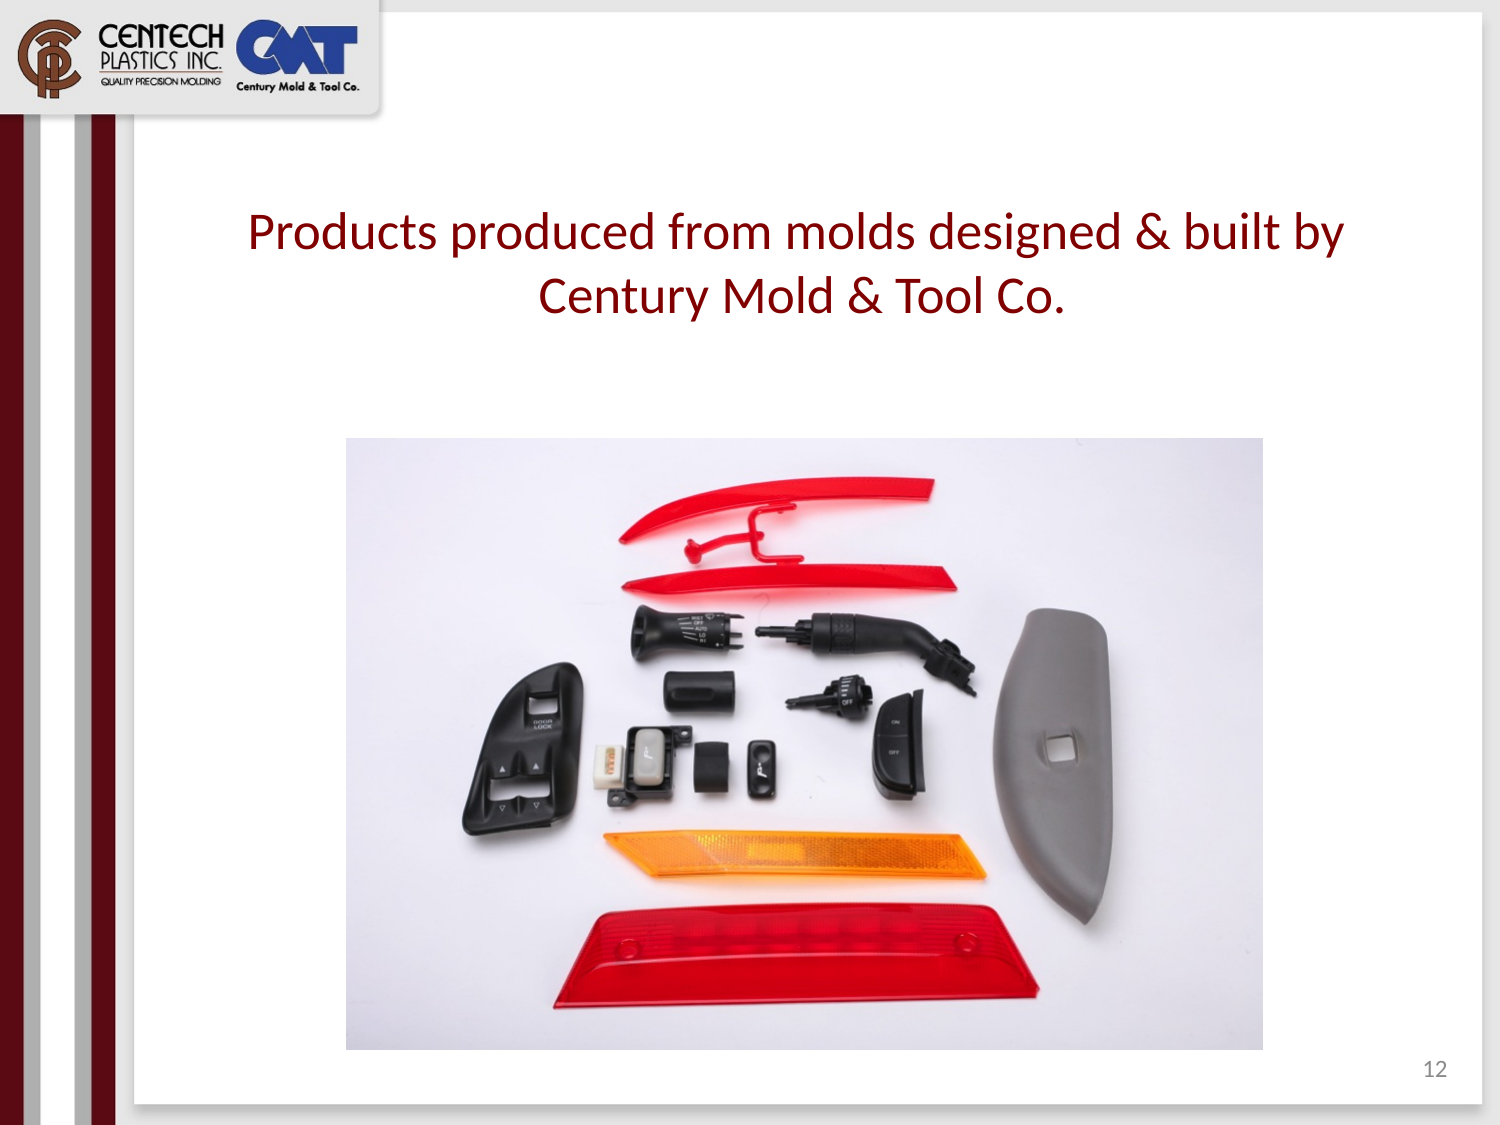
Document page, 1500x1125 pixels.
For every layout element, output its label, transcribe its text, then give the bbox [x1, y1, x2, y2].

picture [0, 0, 1500, 1125]
title Products produced from molds designed & built by Century Mold & Tool Co. [142, 187, 1463, 333]
slide_number 12 [1112, 1037, 1463, 1098]
